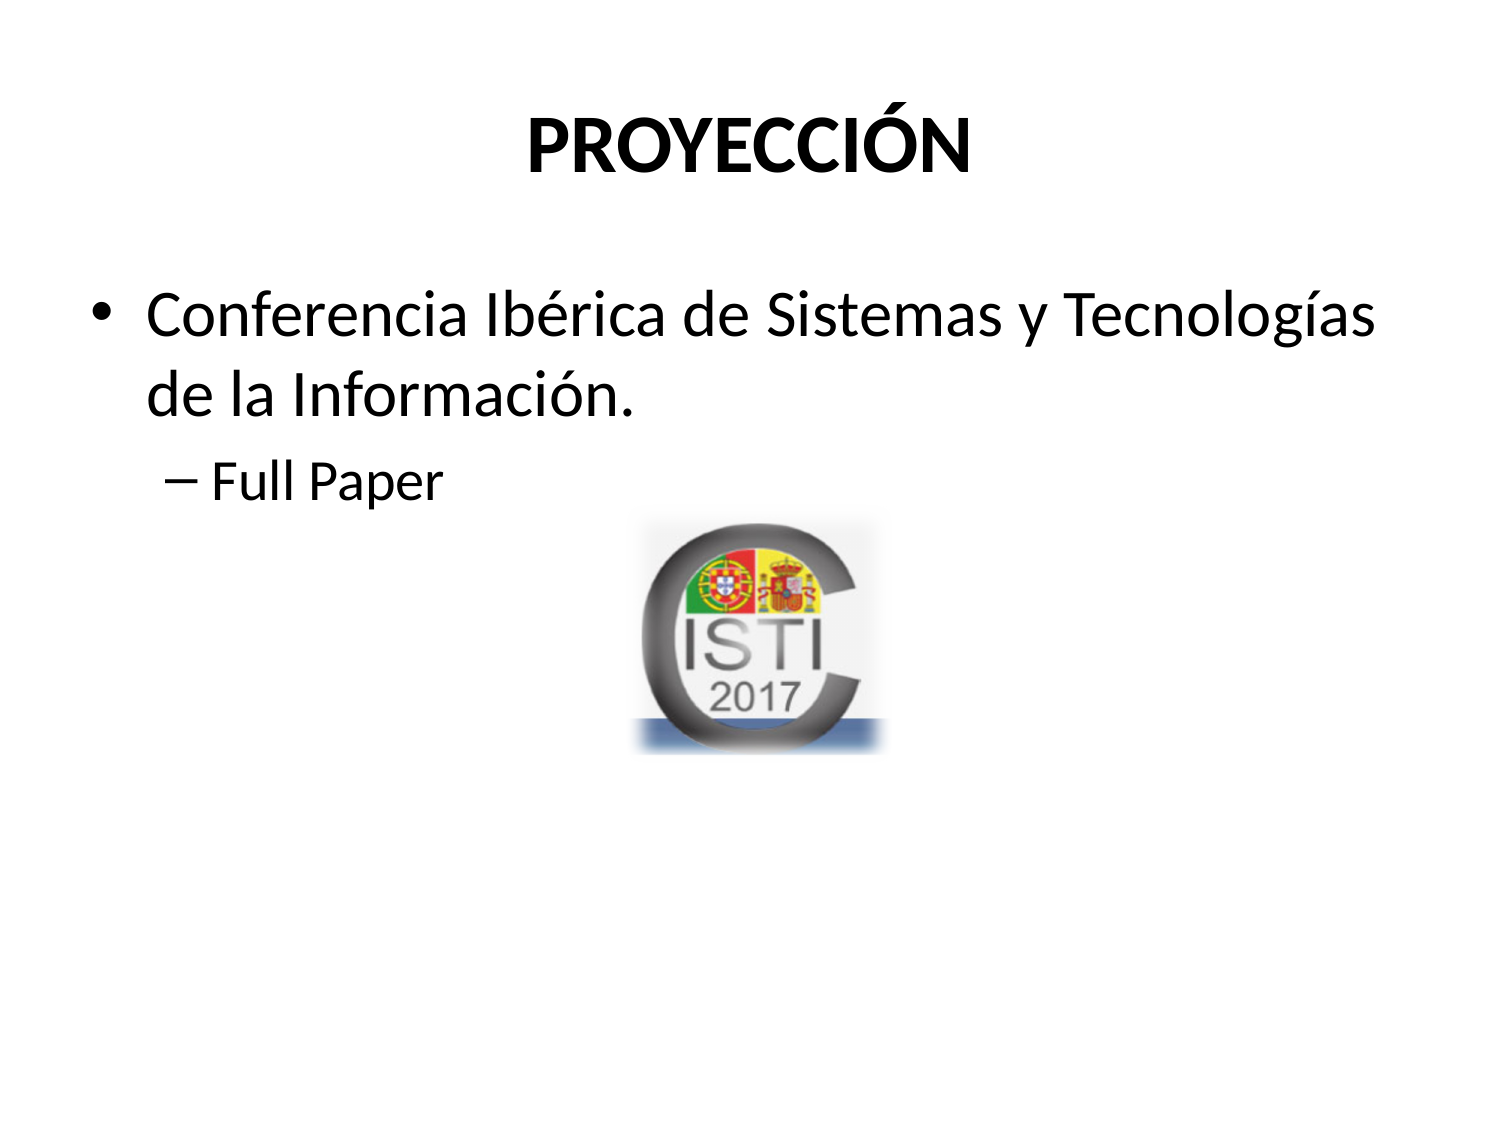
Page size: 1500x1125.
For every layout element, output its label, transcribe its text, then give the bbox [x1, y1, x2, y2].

list Conferencia Ibérica de Sistemas y Tecnologías de la Información. Full Paper [75, 262, 1425, 1005]
picture [625, 502, 893, 764]
title PROYECCIÓN [75, 45, 1425, 233]
